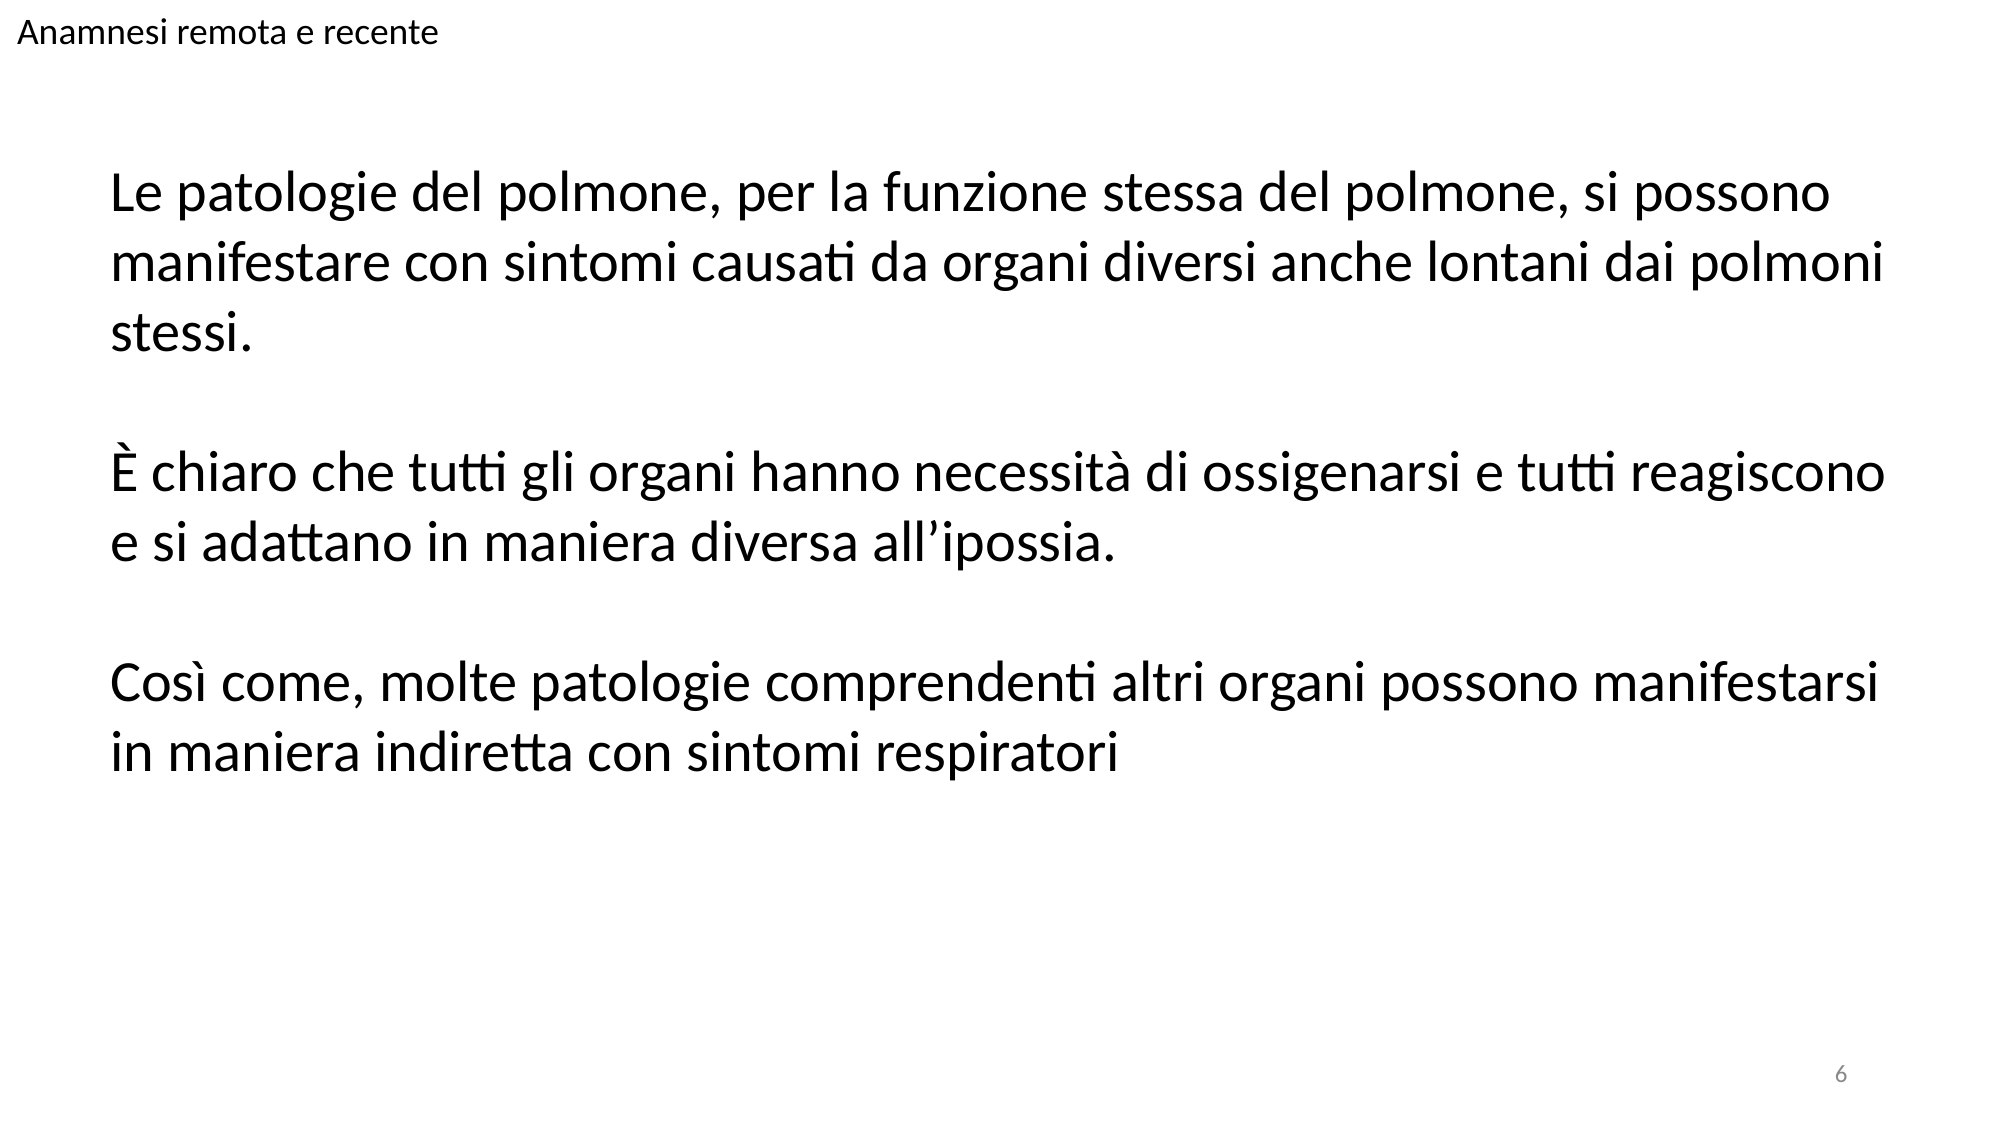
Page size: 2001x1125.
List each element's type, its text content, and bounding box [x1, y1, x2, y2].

slide_number 6 [1412, 1042, 1863, 1103]
text_box Le patologie del polmone, per la funzione stessa del polmone, si possono manifestare con sintomi causati da organi diversi anche lontani dai polmoni stessi. È chiaro che tutti gli organi hanno necessità di ossigenarsi e tutti reagiscono e si adattano in maniera diversa all’ipossia. Così come, molte patologie comprendenti altri organi possono manifestarsi in maniera indiretta con sintomi respiratori [95, 145, 1920, 791]
text_box Anamnesi remota e recente [2, 0, 455, 60]
